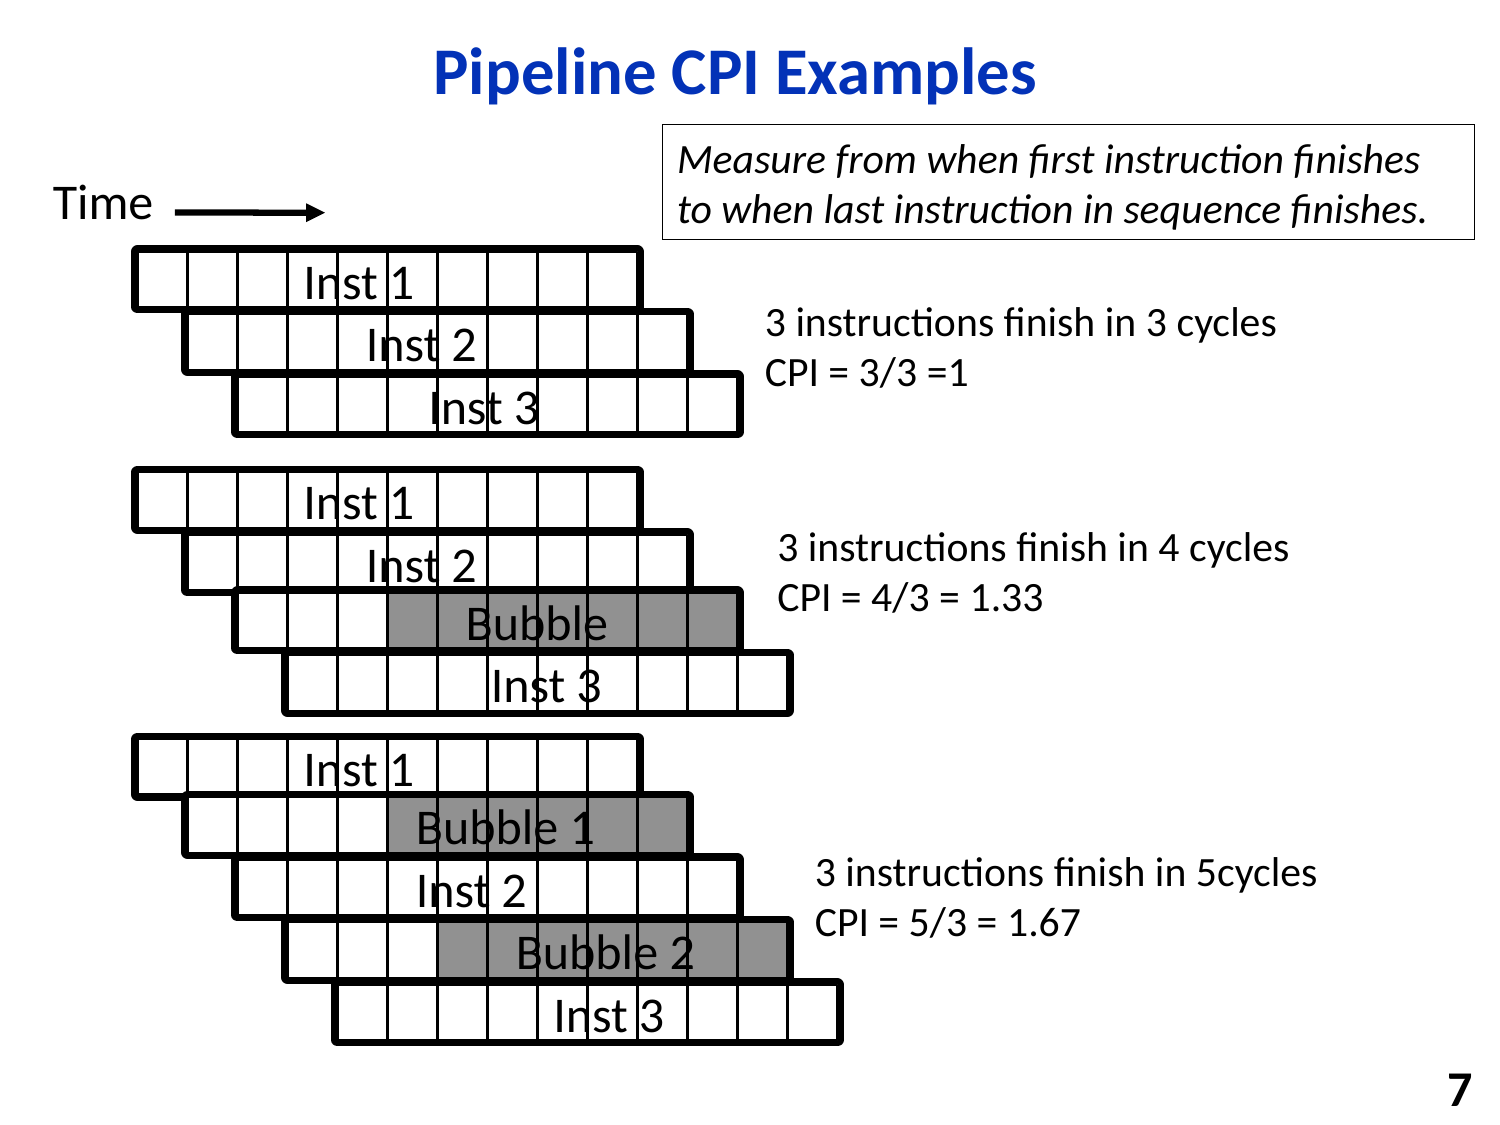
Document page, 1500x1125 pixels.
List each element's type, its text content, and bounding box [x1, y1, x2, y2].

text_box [137, 729, 838, 1051]
title Pipeline CPI Examples [137, 12, 1335, 134]
slide_number 7 [1174, 1062, 1488, 1111]
text_box 3 instructions finish in 5cycles CPI = 5/3 = 1.67 [841, 837, 1425, 953]
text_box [137, 241, 1351, 443]
text_box Time [38, 162, 169, 238]
text_box 3 instructions finish in 4 cycles CPI = 4/3 = 1.33 [791, 512, 1388, 628]
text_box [137, 462, 788, 722]
text_box Measure from when first instruction finishes to when last instruction in sequence finishes. [662, 124, 1475, 240]
